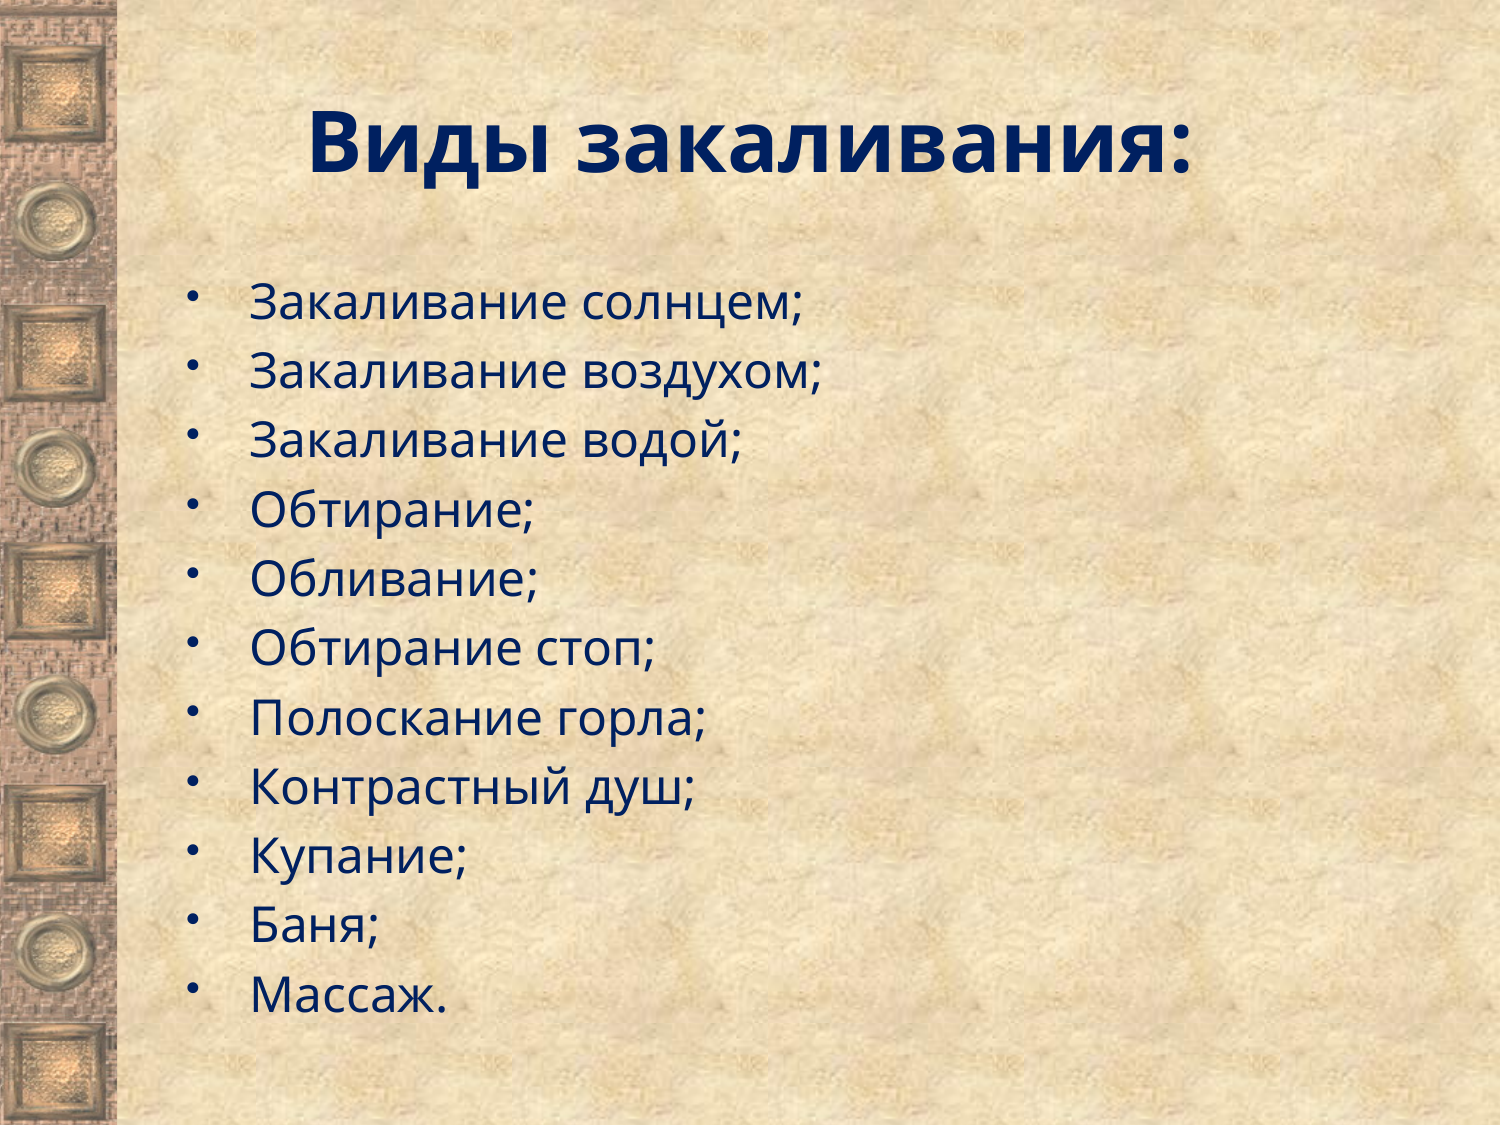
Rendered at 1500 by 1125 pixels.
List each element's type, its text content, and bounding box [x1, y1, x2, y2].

list Закаливание солнцем; Закаливание воздухом; Закаливание водой; Обтирание; Обливание; Обтирание стоп; Полоскание горла; Контрастный душ; Купание; Баня; Массаж. [160, 262, 1425, 1035]
picture [0, 0, 1500, 1125]
title Виды закаливания: [160, 45, 1425, 233]
